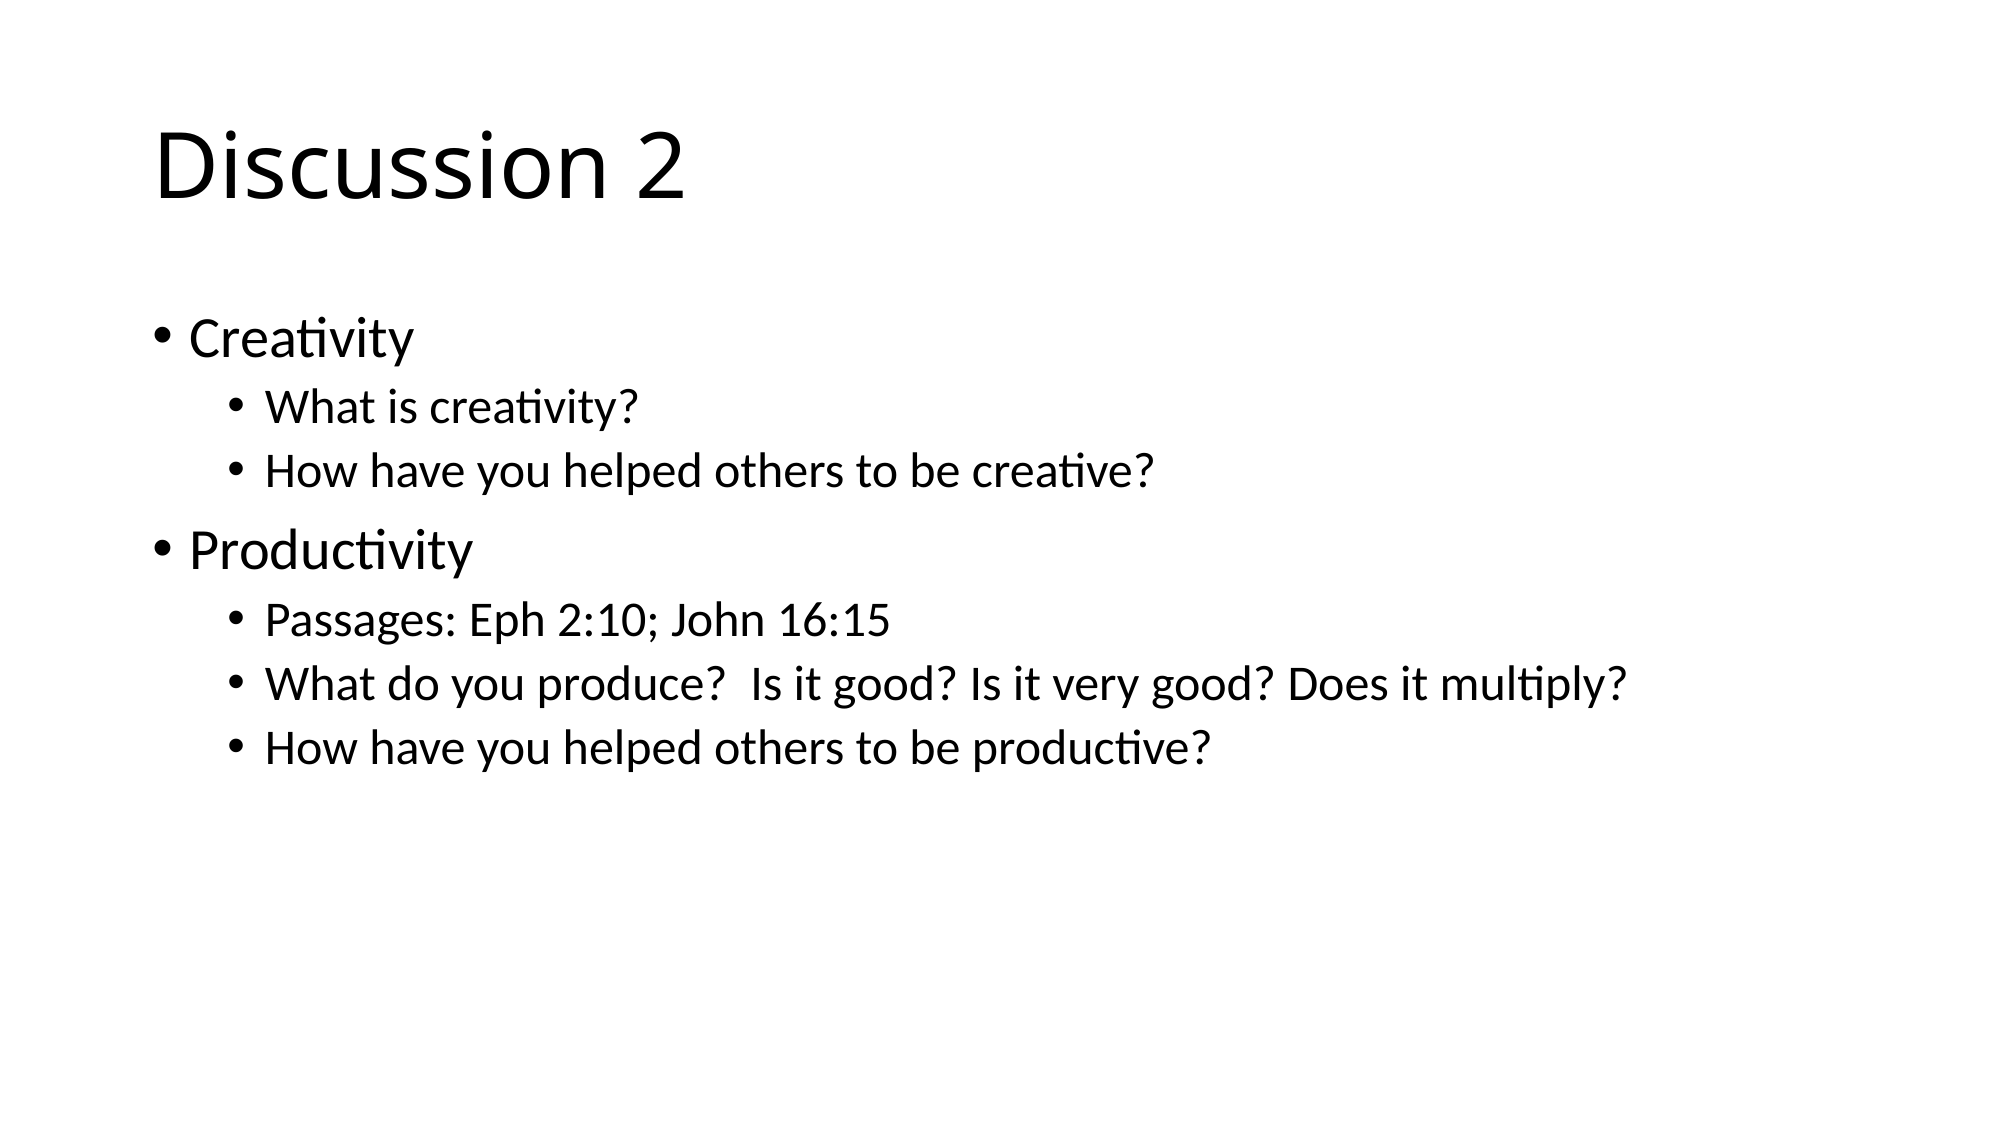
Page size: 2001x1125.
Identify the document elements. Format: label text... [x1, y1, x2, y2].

title Discussion 2 [137, 59, 1863, 278]
list Creativity What is creativity? How have you helped others to be creative? Productivity Passages: Eph 2:10; John 16:15 What do you produce? Is it good? Is it very good? Does it multiply? How have you helped others to be productive? [137, 299, 1863, 1014]
